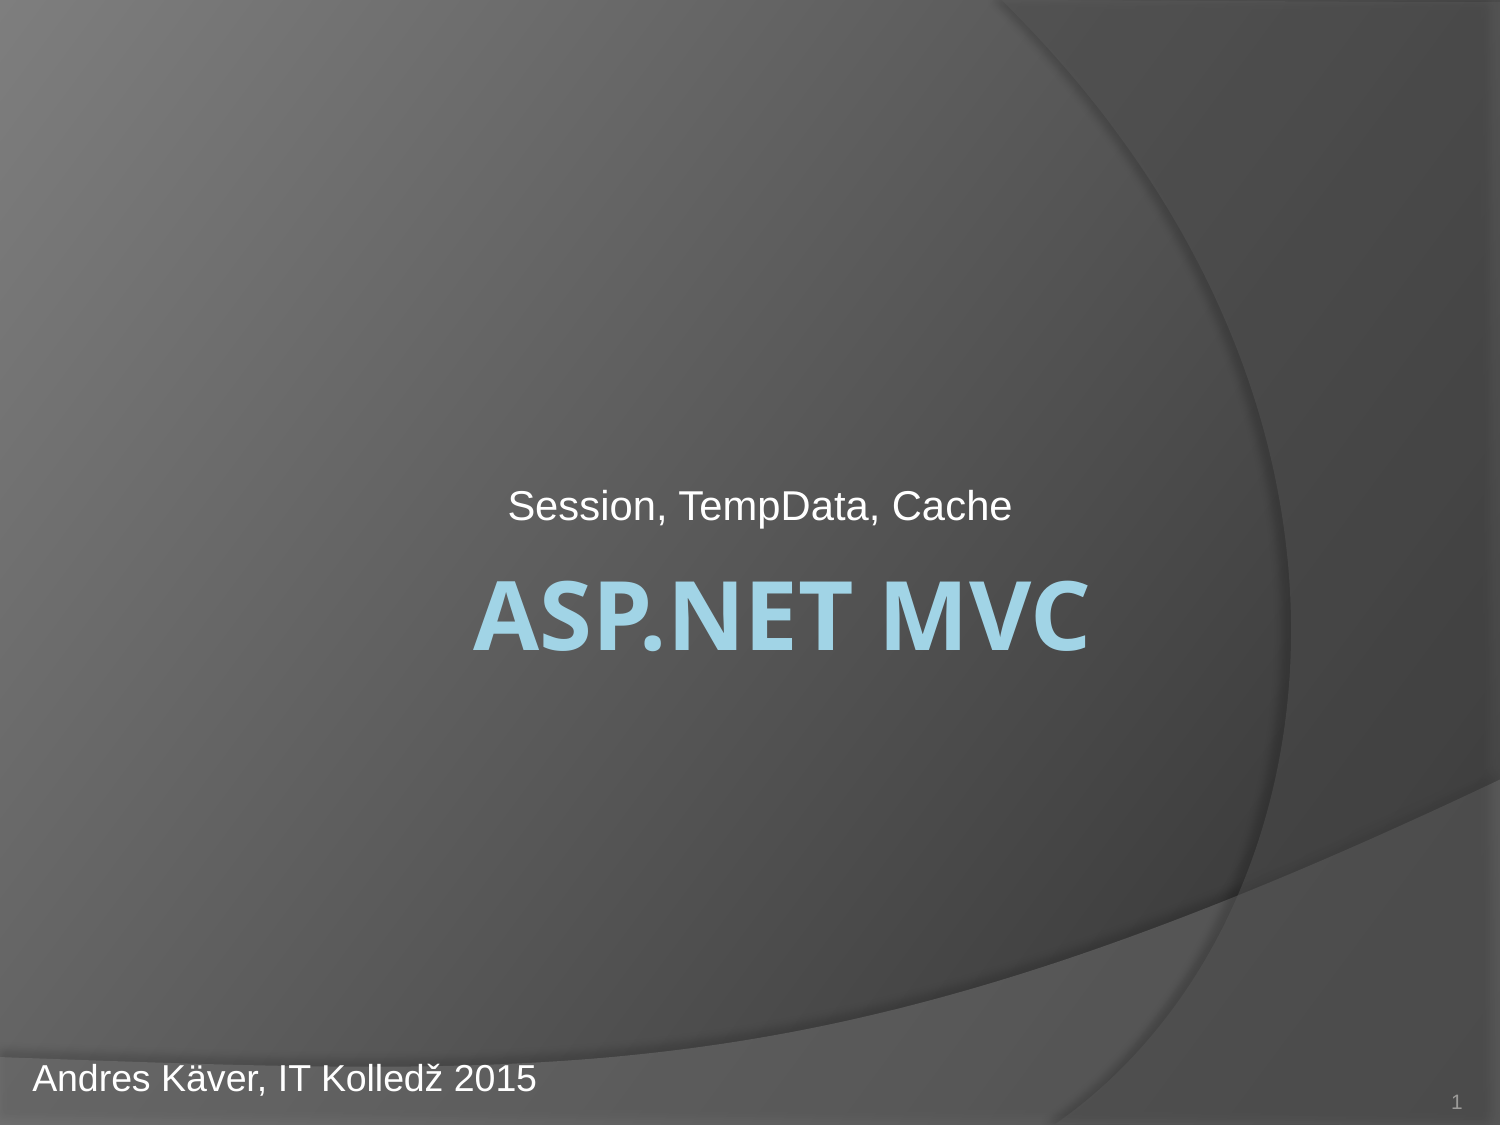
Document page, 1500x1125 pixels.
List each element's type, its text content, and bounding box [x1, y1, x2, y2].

slide_number 1 [1337, 1053, 1463, 1114]
subtitle Session, TempData, Cache [68, 338, 1445, 530]
text_box Andres Käver, IT Kolledž 2015 [17, 1046, 892, 1107]
title Asp.net mvc [70, 547, 1495, 925]
